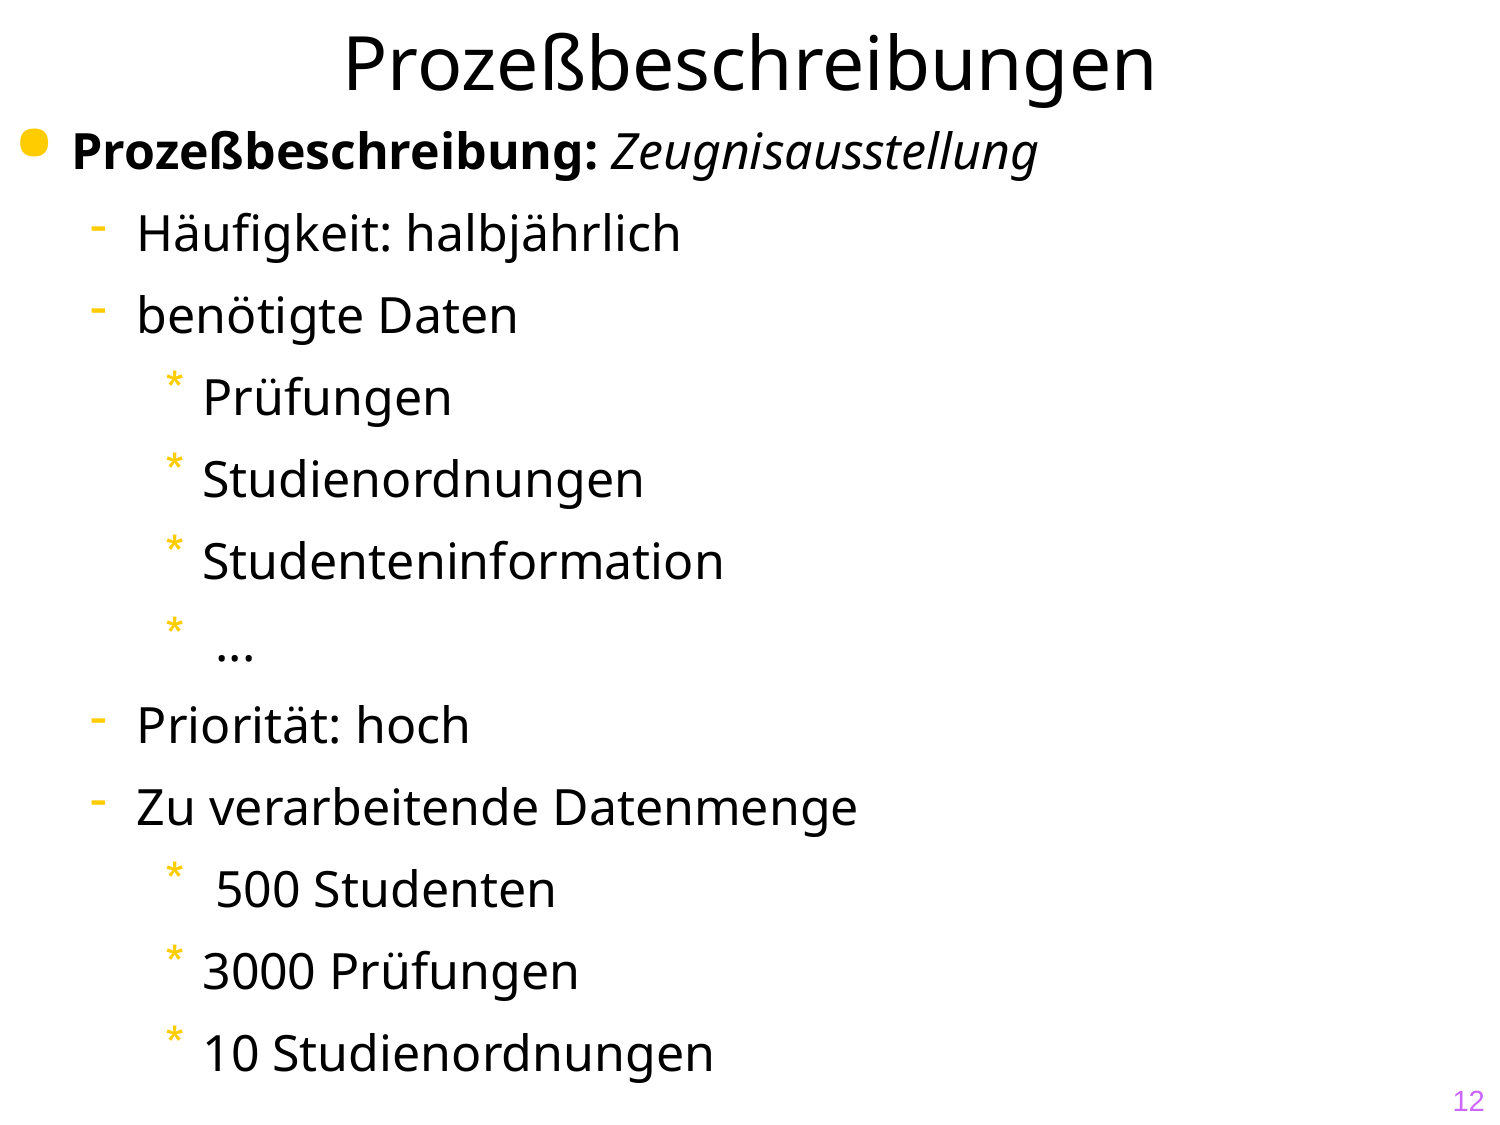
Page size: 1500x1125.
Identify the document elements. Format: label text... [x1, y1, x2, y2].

list Prozeßbeschreibung: Zeugnisausstellung Häufigkeit: halbjährlich benötigte Daten Prüfungen Studienordnungen Studenteninformation ... Priorität: hoch Zu verarbeitende Datenmenge 500 Studenten 3000 Prüfungen 10 Studienordnungen [0, 99, 1500, 1125]
title Prozeßbeschreibungen [0, 0, 1500, 99]
